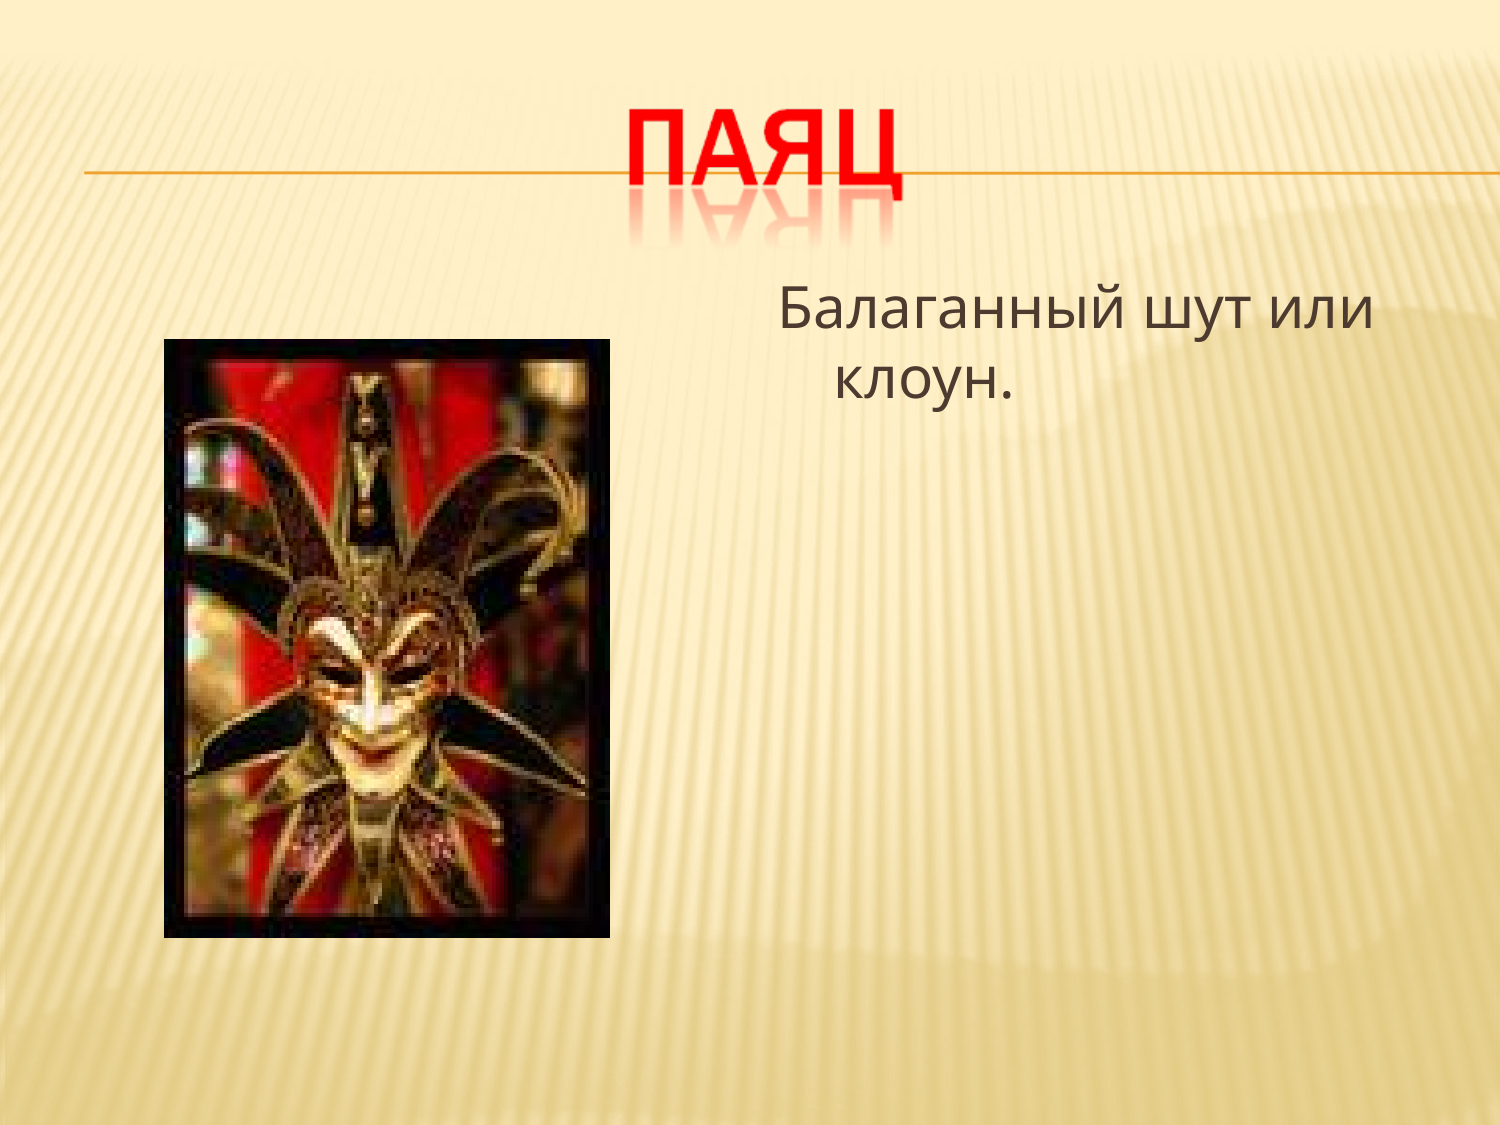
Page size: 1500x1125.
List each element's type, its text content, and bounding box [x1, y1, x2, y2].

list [163, 339, 610, 938]
list Балаганный шут или клоун. [762, 338, 1476, 1038]
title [48, 40, 1477, 323]
